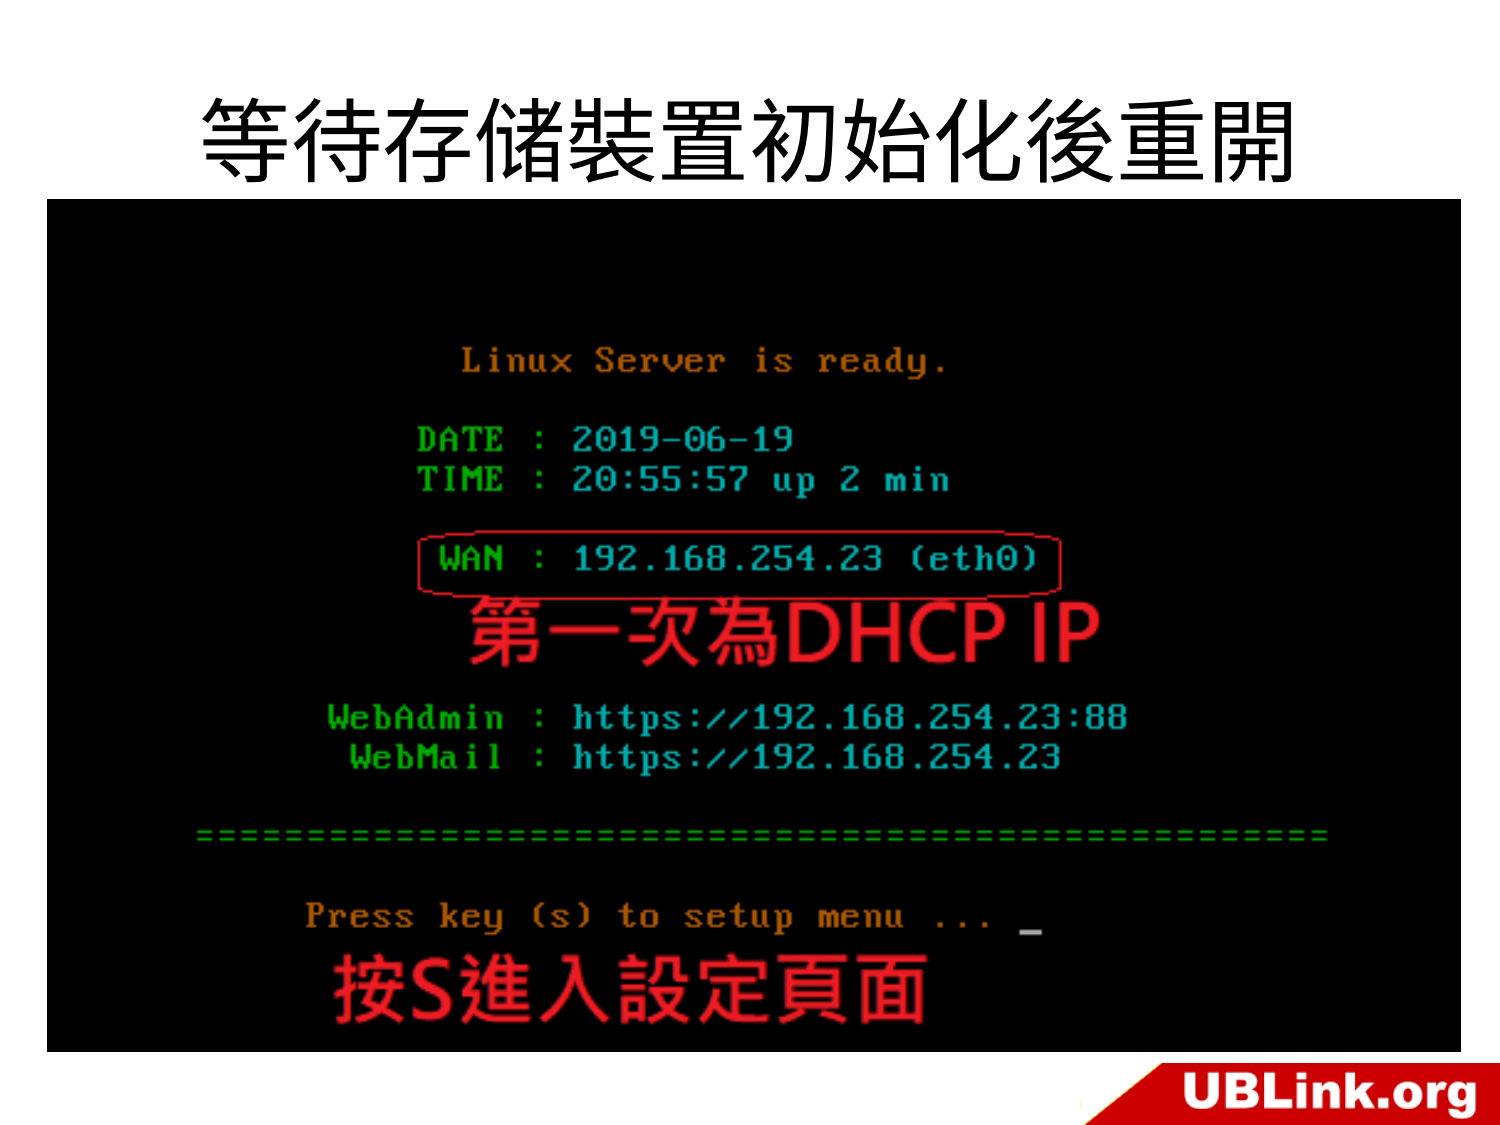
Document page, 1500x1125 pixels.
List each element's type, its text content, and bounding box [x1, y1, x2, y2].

text_box 等待存储裝置初始化後重開 [75, 83, 1425, 194]
picture [46, 199, 1461, 1052]
picture [1080, 1063, 1500, 1125]
